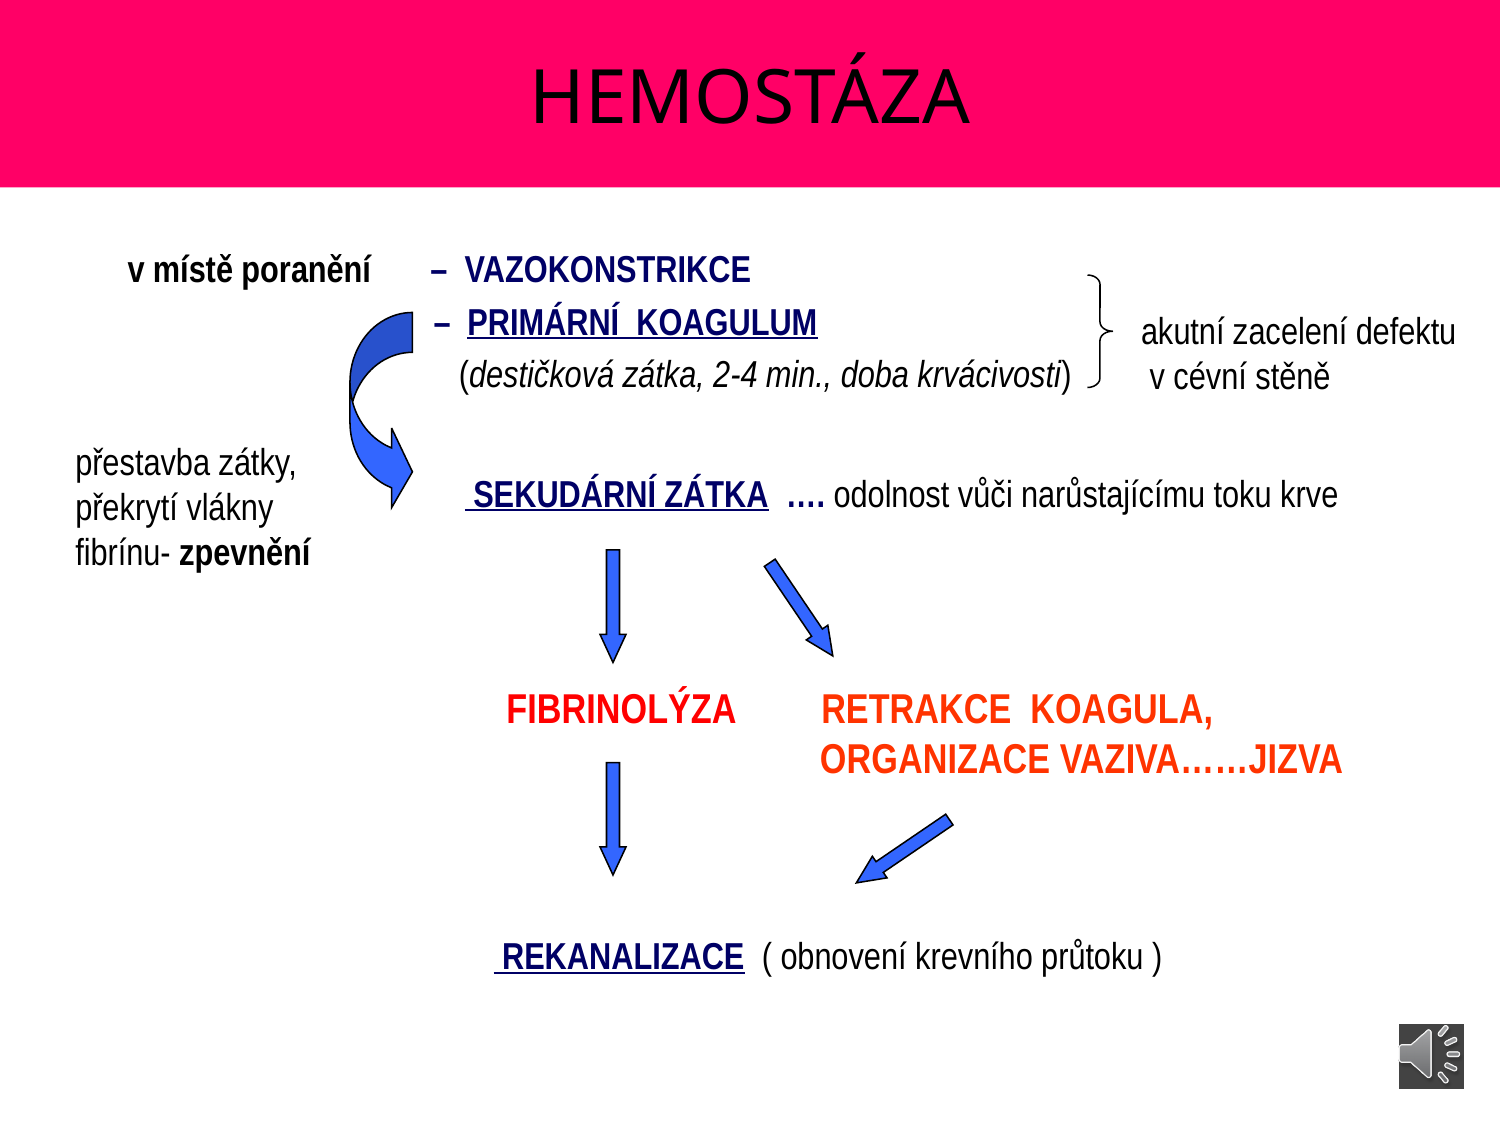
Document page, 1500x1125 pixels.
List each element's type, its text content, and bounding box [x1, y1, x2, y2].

text_box akutní zacelení defektu v cévní stěně [1126, 299, 1480, 405]
text_box [349, 312, 413, 508]
list v místě poranění – VAZOKONSTRIKCE – PRIMÁRNÍ KOAGULUM (destičková zátka, 2-4 min., doba krvácivosti) [112, 237, 1388, 1000]
title HEMOSTÁZA [0, 0, 1500, 188]
text_box REKANALIZACE ( obnovení krevního průtoku ) [478, 924, 1178, 985]
text_box FIBRINOLÝZA RETRAKCE KOAGULA, ORGANIZACE VAZIVA……JIZVA [482, 674, 1434, 790]
text_box [600, 762, 627, 876]
text_box přestavba zátky, překrytí vlákny fibrínu- zpevnění [60, 430, 334, 581]
text_box SEKUDÁRNÍ ZÁTKA …. odolnost vůči narůstajícímu toku krve [450, 462, 1450, 523]
picture [1397, 1022, 1465, 1090]
text_box [764, 559, 833, 656]
text_box [600, 549, 627, 663]
text_box [1087, 275, 1113, 388]
text_box [856, 814, 954, 883]
